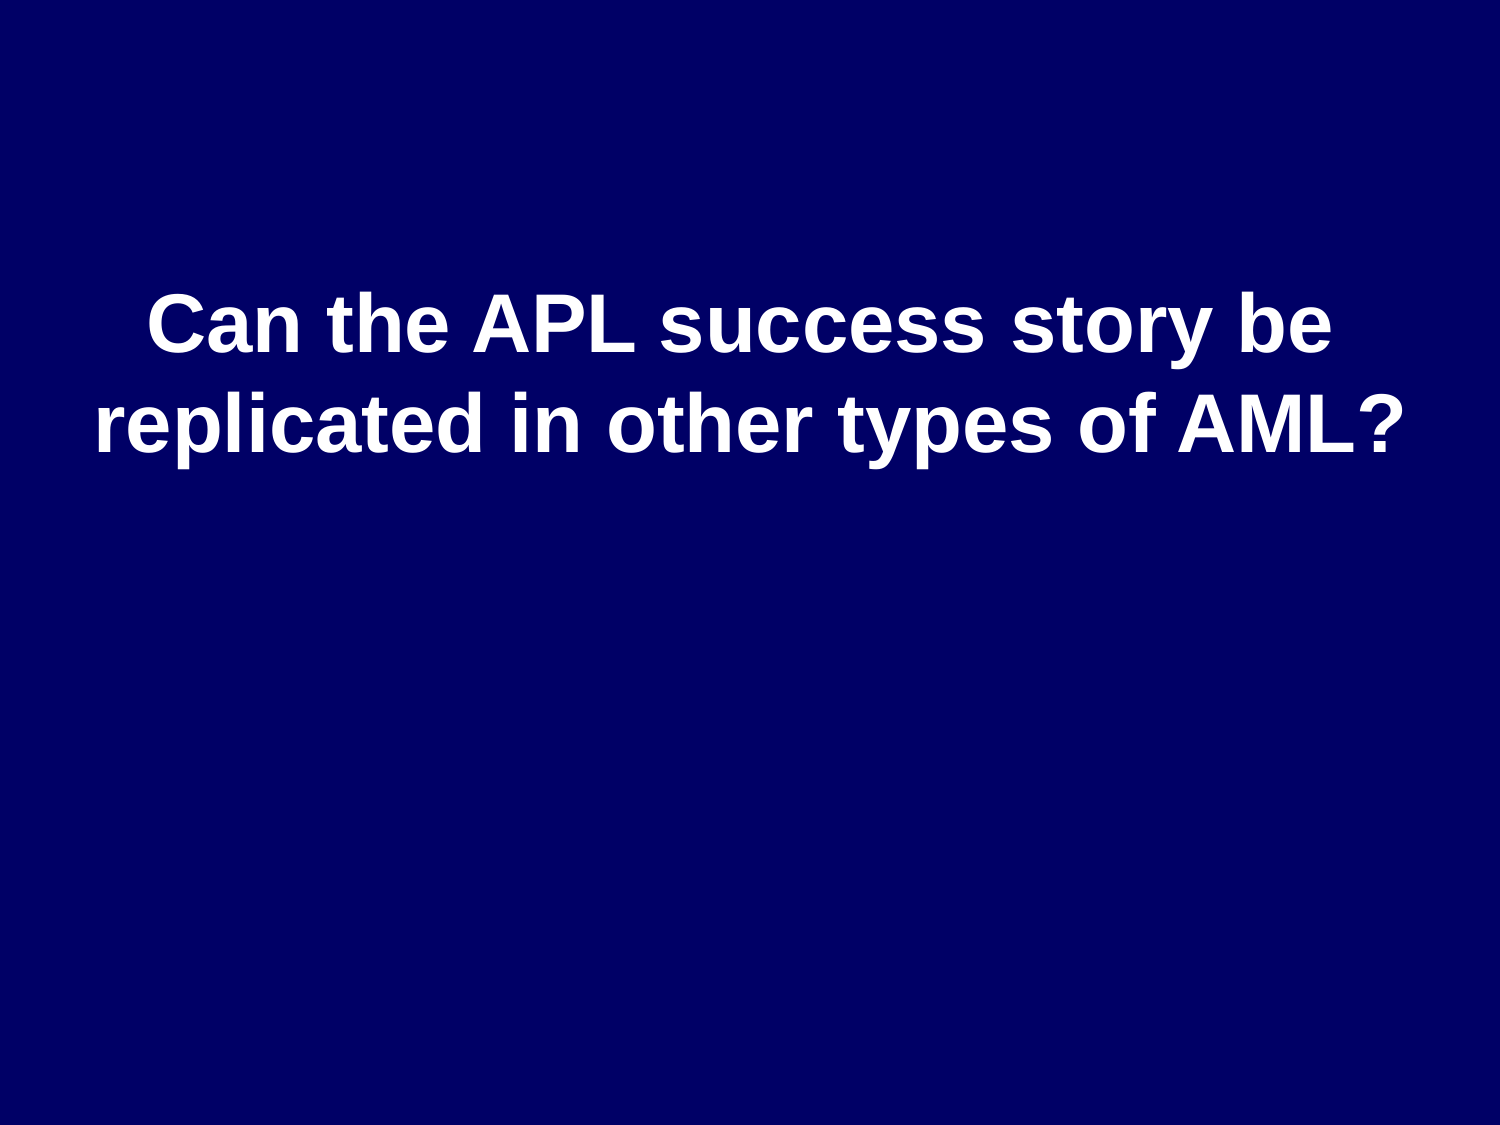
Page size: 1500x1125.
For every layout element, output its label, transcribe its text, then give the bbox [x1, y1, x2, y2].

list Can the APL success story be replicated in other types of AML? [11, 261, 1470, 938]
